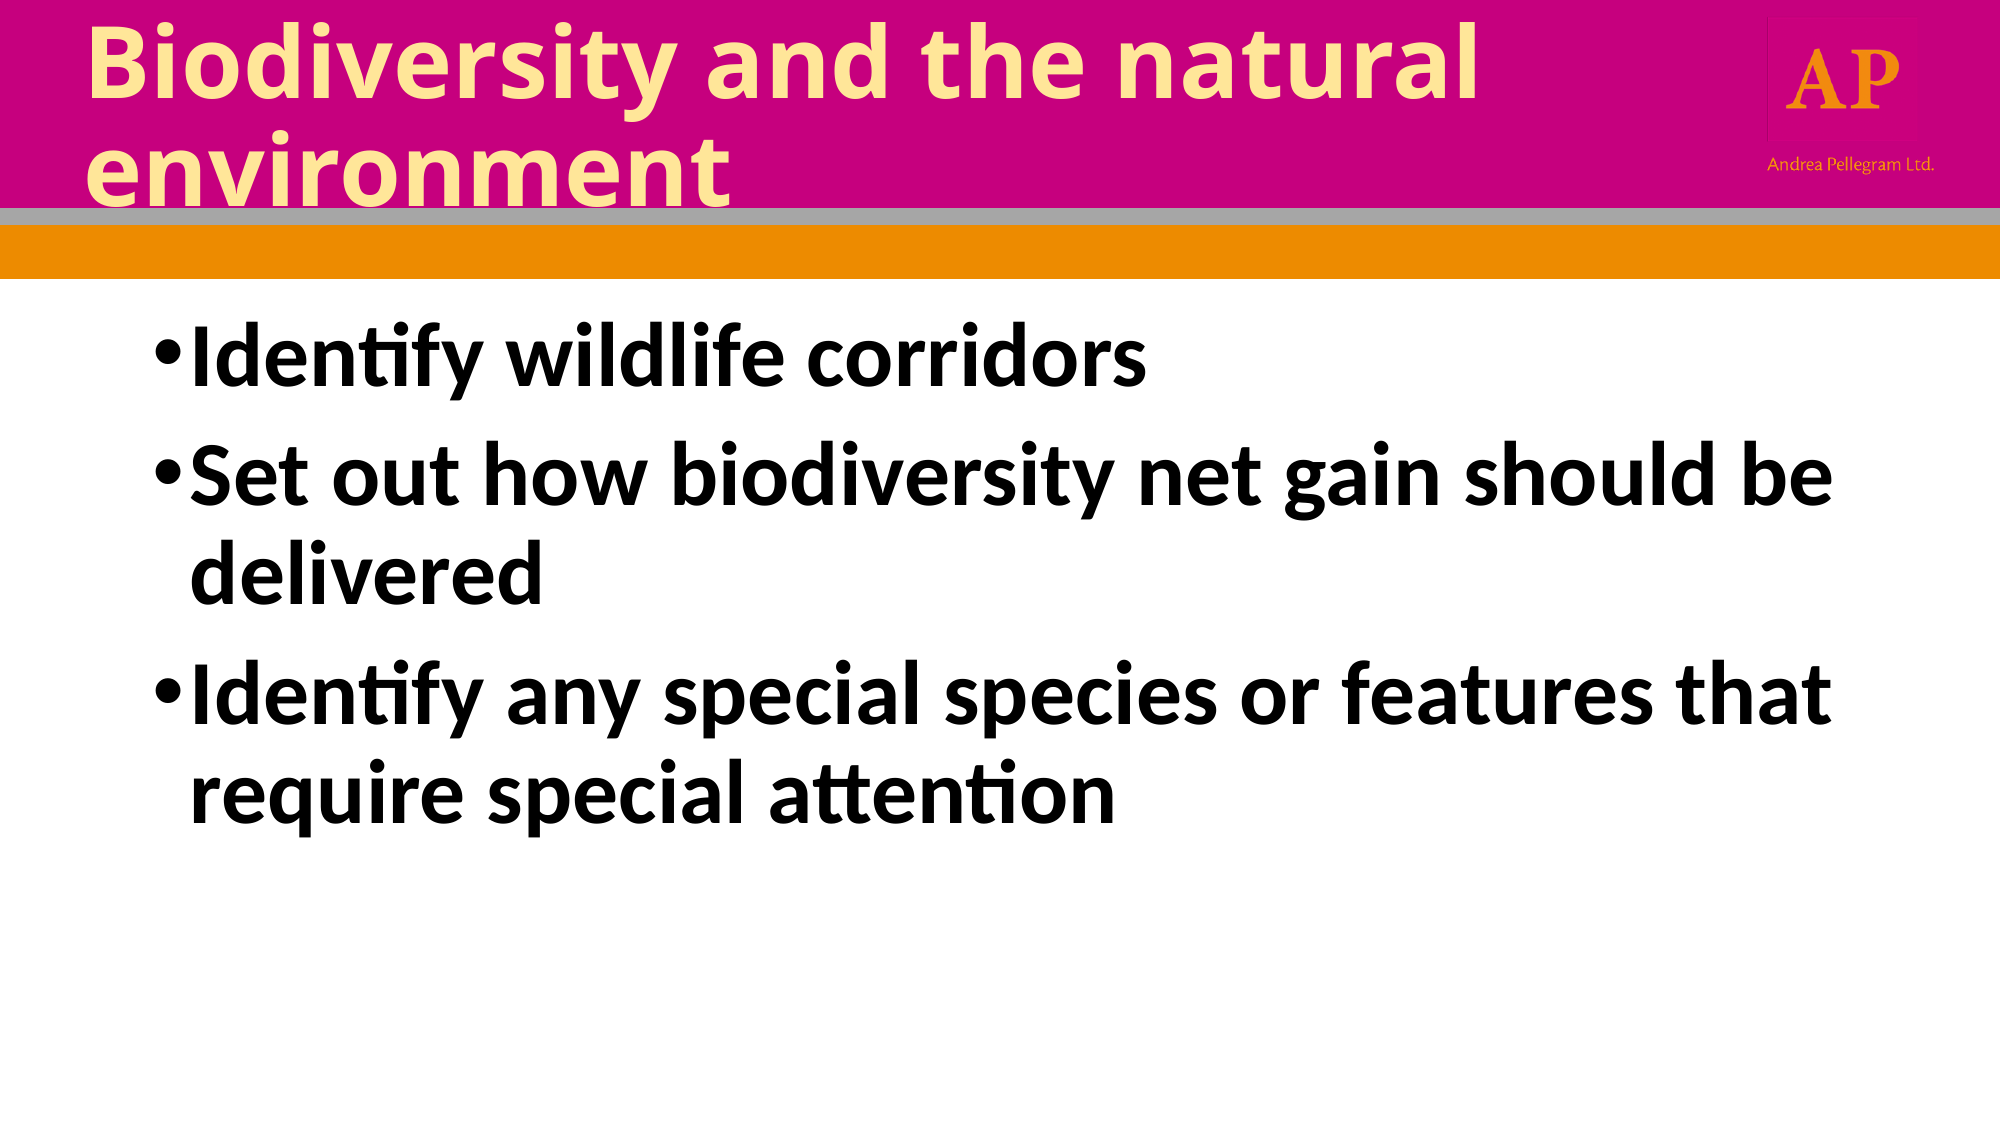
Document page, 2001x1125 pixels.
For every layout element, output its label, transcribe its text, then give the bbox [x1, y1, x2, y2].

list Identify wildlife corridors Set out how biodiversity net gain should be delivered Identify any special species or features that require special attention [137, 299, 1863, 1014]
title Biodiversity and the natural environment [68, 11, 1794, 229]
picture [1739, 0, 1948, 179]
